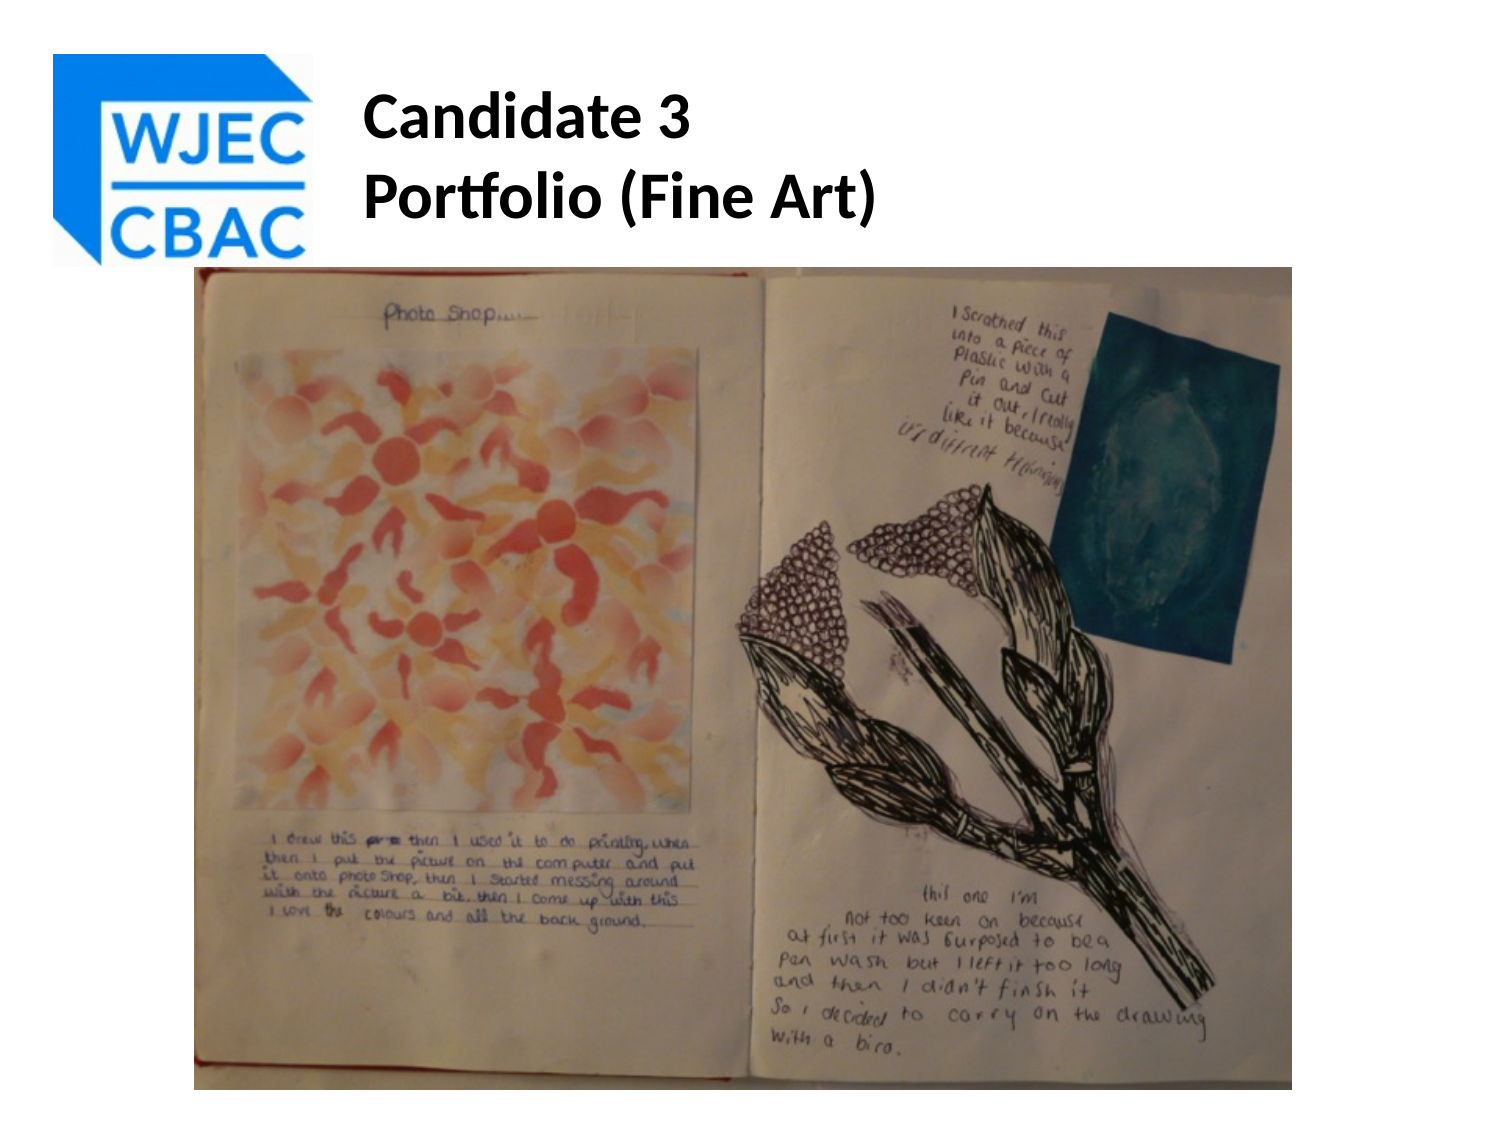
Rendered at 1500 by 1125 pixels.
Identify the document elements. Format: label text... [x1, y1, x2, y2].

picture [52, 54, 1292, 1090]
text_box Candidate 3 Portfolio (Fine Art) [348, 31, 1400, 273]
